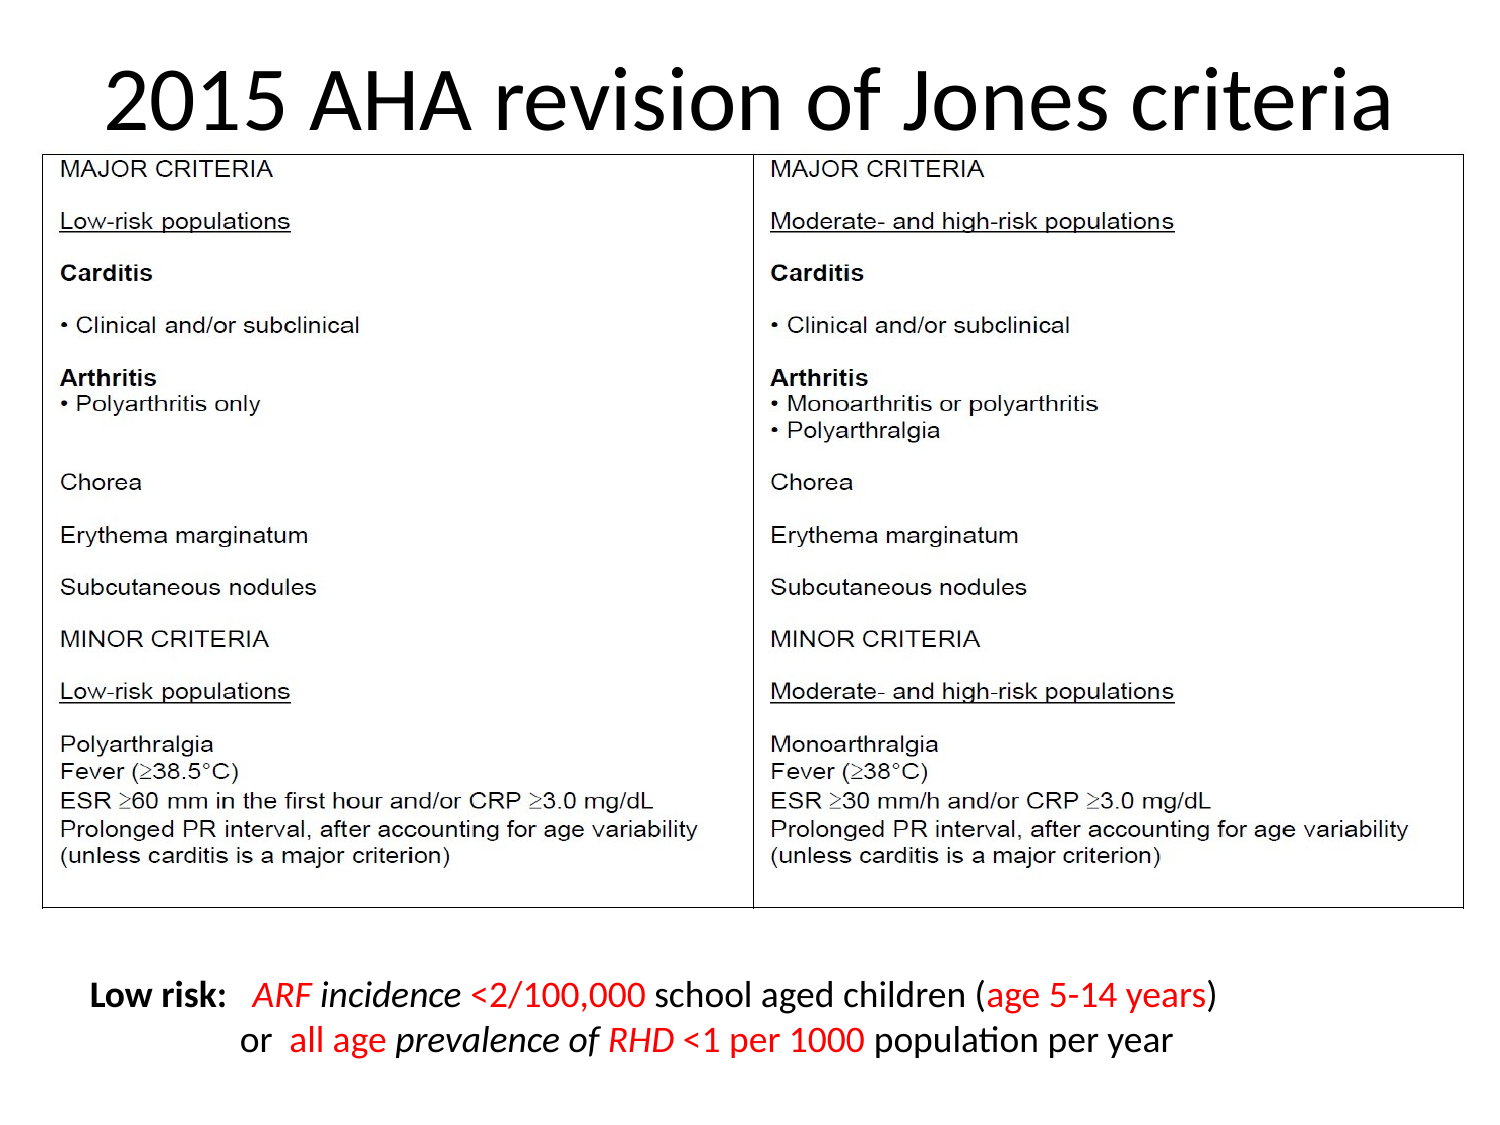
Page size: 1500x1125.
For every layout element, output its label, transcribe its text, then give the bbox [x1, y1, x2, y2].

text_box Low risk: ARF incidence <2/100,000 school aged children (age 5-14 years) or all age prevalence of RHD <1 per 1000 population per year [74, 962, 1500, 1068]
picture [37, 149, 1472, 913]
title 2015 AHA revision of Jones criteria [75, 0, 1425, 148]
